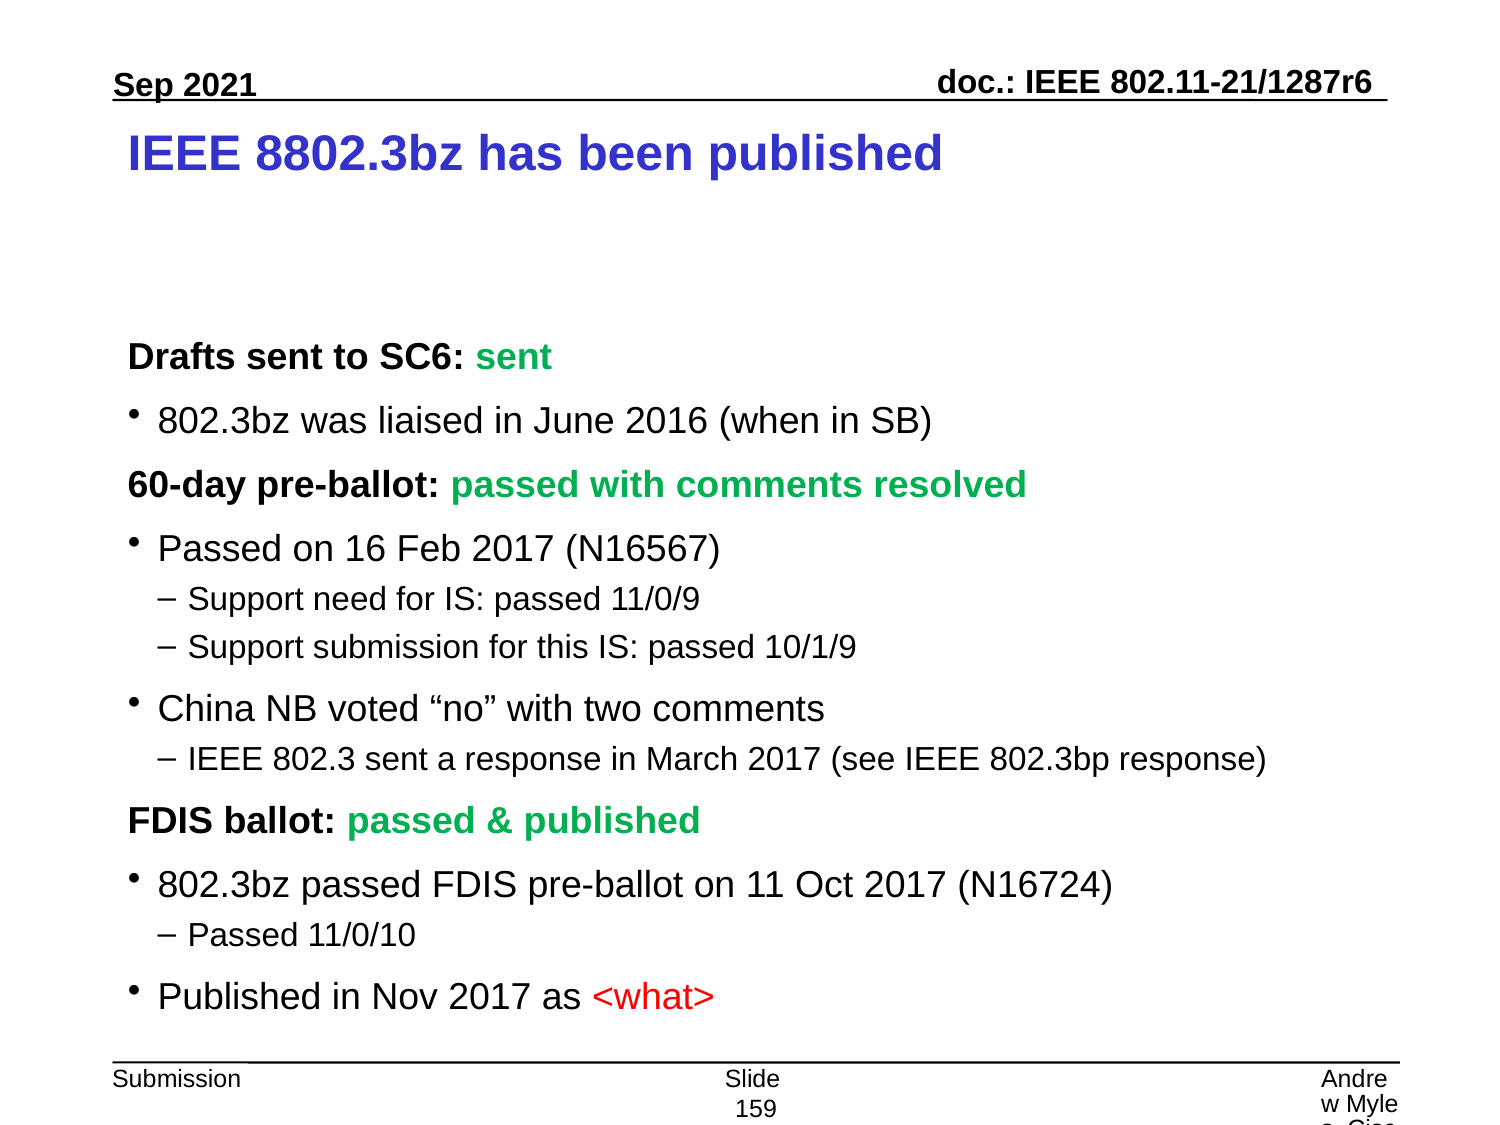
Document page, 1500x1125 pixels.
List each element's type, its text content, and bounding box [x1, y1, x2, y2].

footer Andrew Myles, Cisco [1320, 1061, 1402, 1093]
title IEEE 8802.3bz has been published [112, 112, 1388, 288]
slide_number Slide 159 [709, 1061, 803, 1093]
list Drafts sent to SC6: sent 802.3bz was liaised in June 2016 (when in SB) 60-day pre-ballot: passed with comments resolved Passed on 16 Feb 2017 (N16567) Support need for IS: passed 11/0/9 Support submission for this IS: passed 10/1/9 China NB voted “no” with two comments IEEE 802.3 sent a response in March 2017 (see IEEE 802.3bp response) FDIS ballot: passed & published 802.3bz passed FDIS pre-ballot on 11 Oct 2017 (N16724) Passed 11/0/10 Published in Nov 2017 as <what> [112, 324, 1388, 1000]
